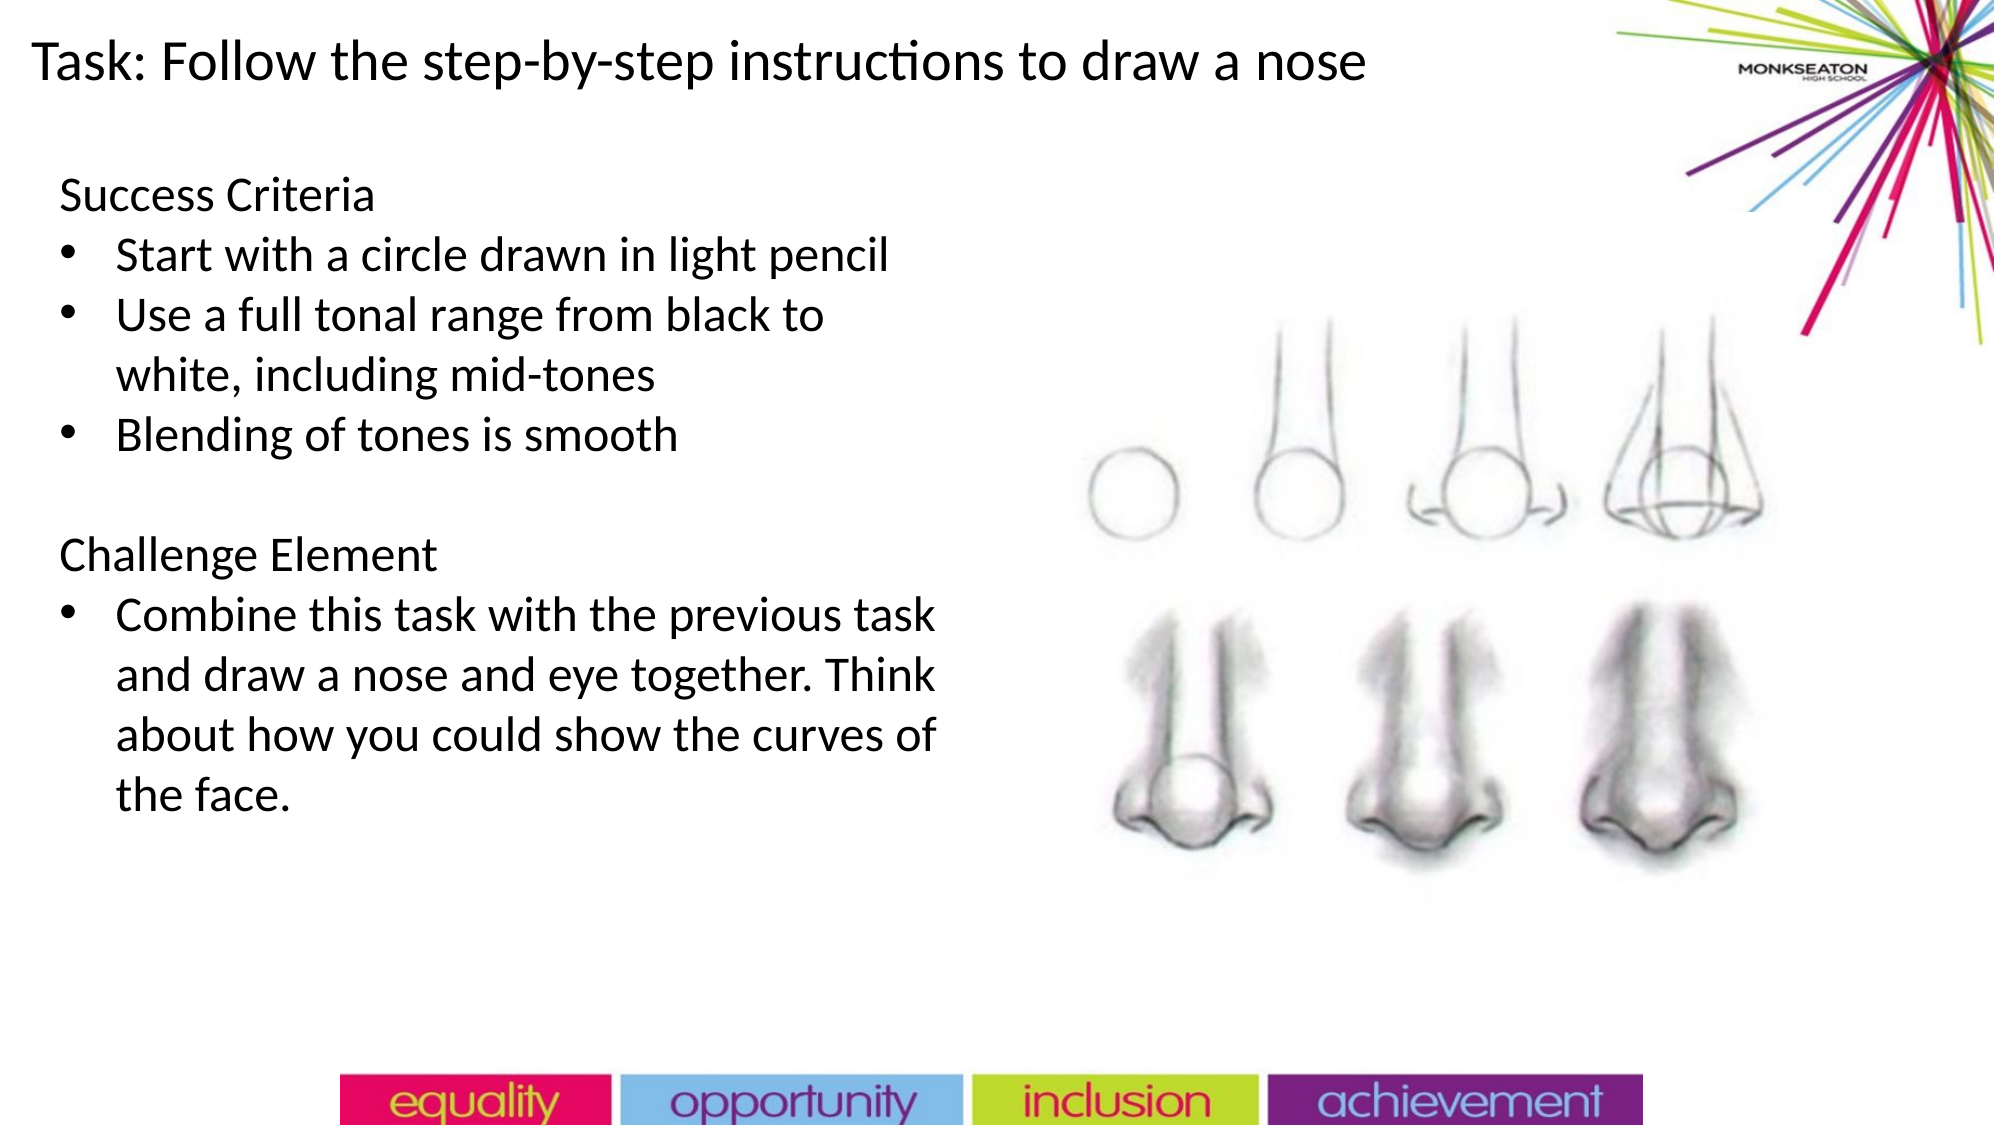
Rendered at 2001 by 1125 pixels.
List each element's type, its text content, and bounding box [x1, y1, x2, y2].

picture [1047, 0, 1994, 930]
picture [340, 1069, 1643, 1125]
list Task: Follow the step-by-step instructions to draw a nose [16, 22, 1558, 184]
text_box Success Criteria Start with a circle drawn in light pencil Use a full tonal range from black to white, including mid-tones Blending of tones is smooth Challenge Element Combine this task with the previous task and draw a nose and eye together. Think about how you could show the curves of the face. [44, 153, 975, 829]
